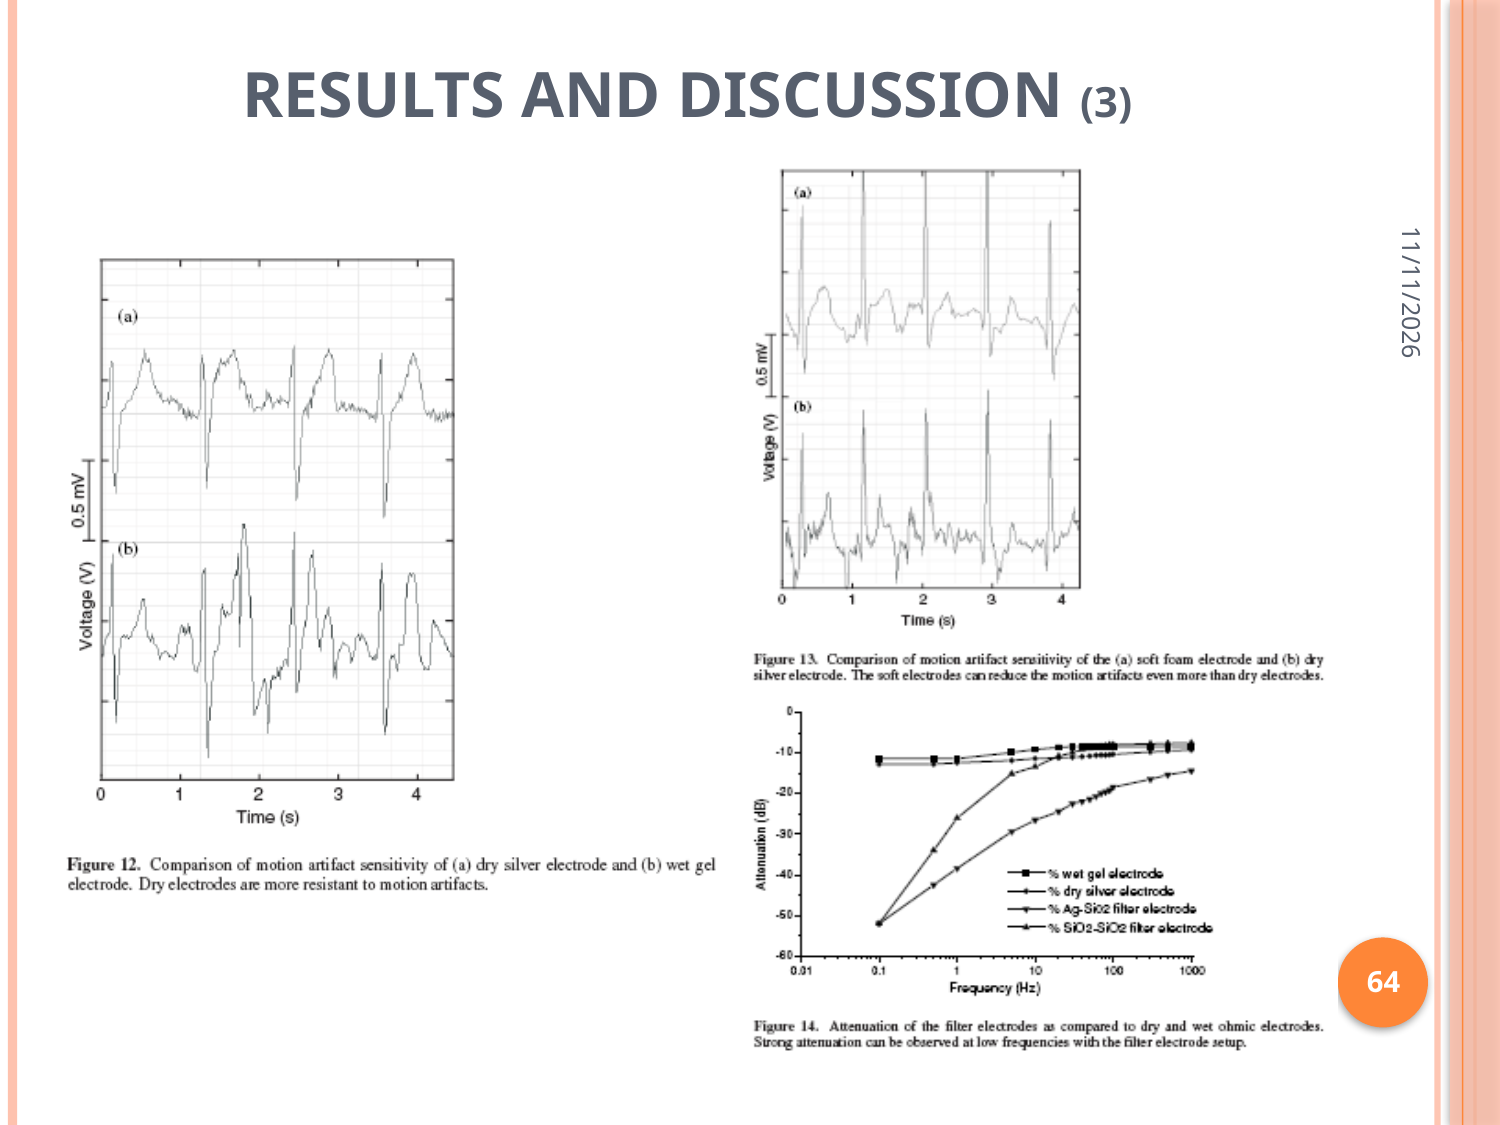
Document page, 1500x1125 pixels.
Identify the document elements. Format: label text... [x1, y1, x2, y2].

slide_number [1378, 43, 1442, 374]
title Results and discussion (3) [75, 45, 1300, 138]
picture [750, 158, 1338, 1063]
slide_number 64 [1344, 940, 1434, 1027]
picture [49, 249, 731, 913]
